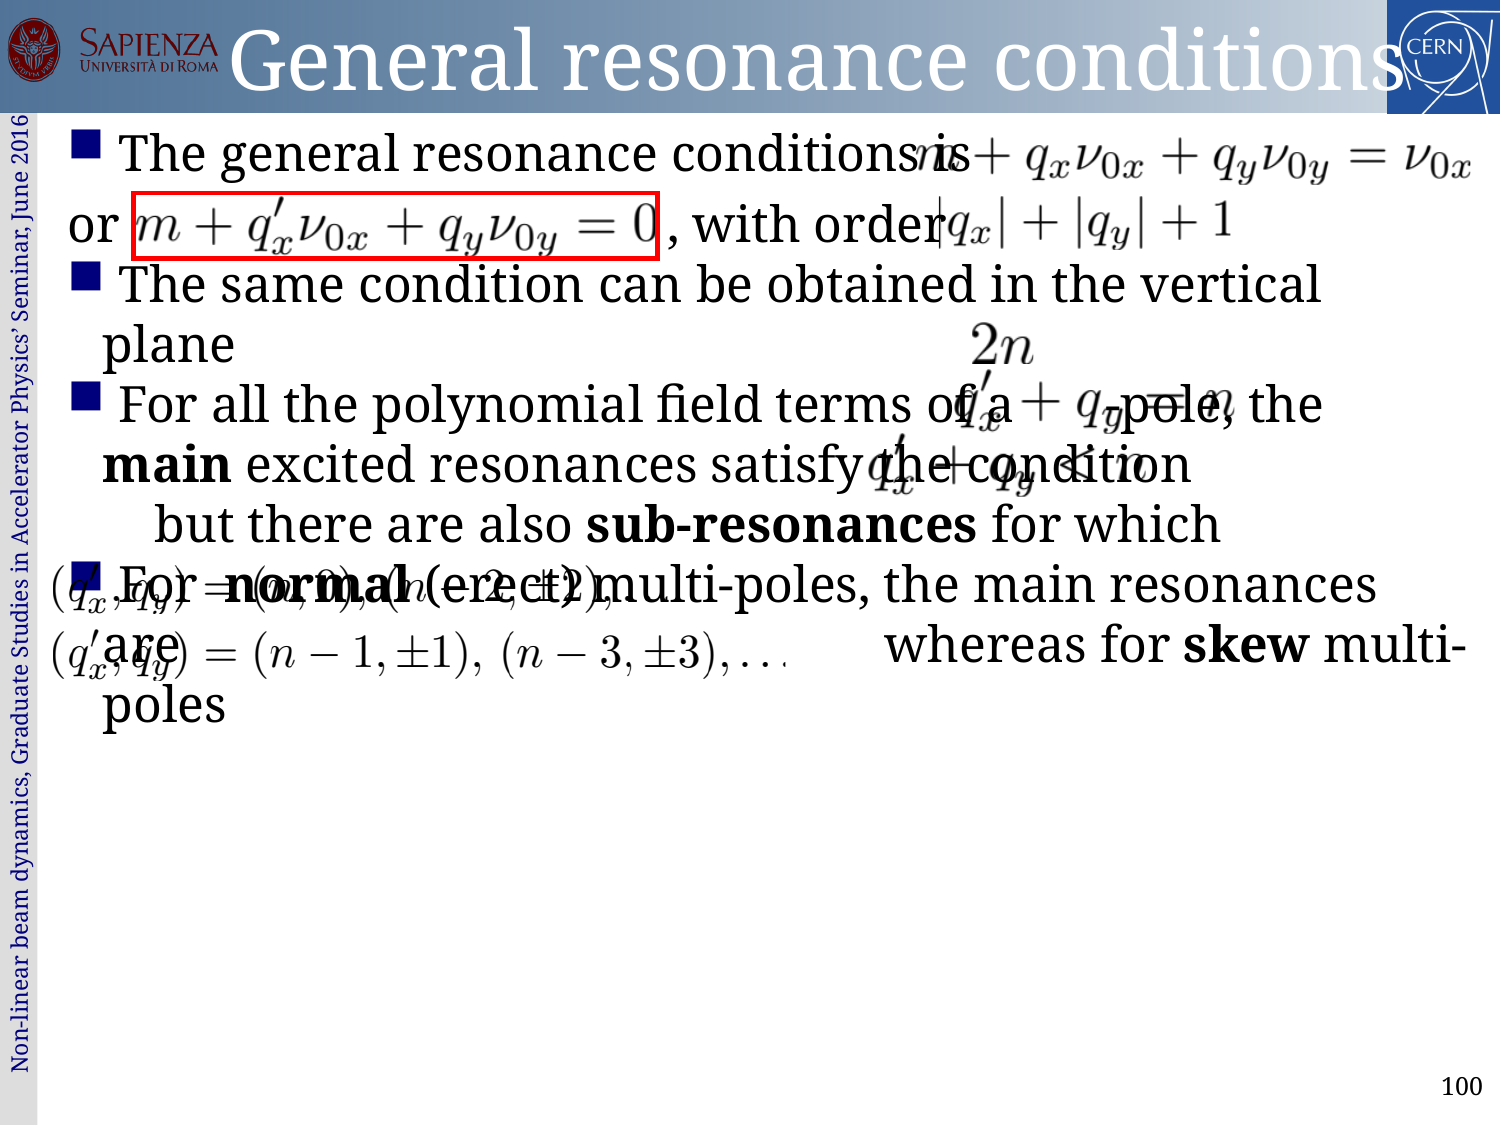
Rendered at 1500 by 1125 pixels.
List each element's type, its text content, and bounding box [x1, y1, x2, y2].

picture [971, 321, 1034, 365]
picture [1387, 0, 1500, 114]
picture [938, 195, 1231, 251]
picture [867, 368, 1235, 497]
picture [135, 194, 656, 257]
text_box The general resonance conditions is or , with order The same condition can be obtained in the vertical plane For all the polynomial field terms of a -pole, the main excited resonances satisfy the condition but there are also sub-resonances for which For normal (erect) multi-poles, the main resonances are whereas for skew multi-poles [52, 113, 1483, 741]
picture [52, 628, 786, 681]
picture [52, 562, 668, 615]
title General resonance conditions [213, 7, 1471, 108]
picture [915, 135, 1471, 185]
